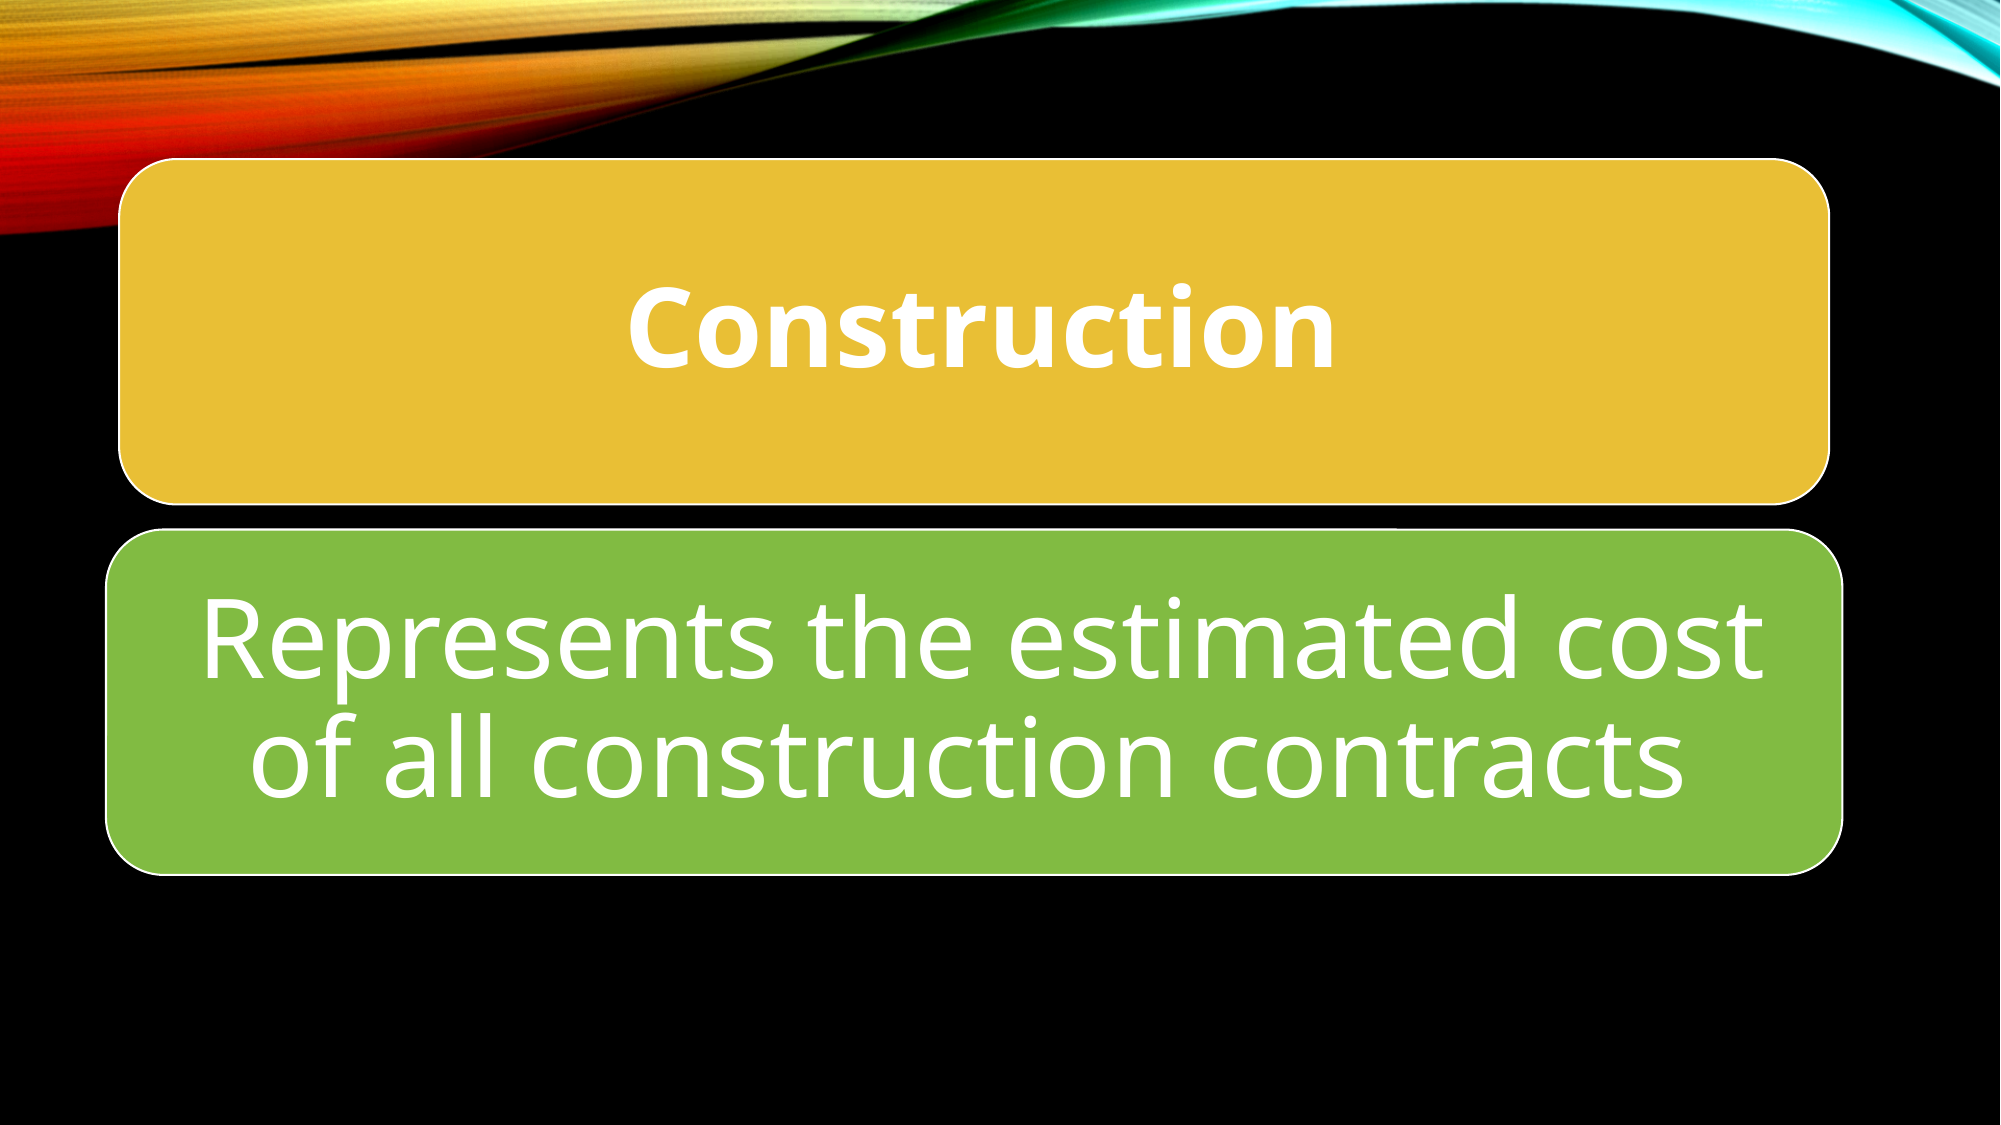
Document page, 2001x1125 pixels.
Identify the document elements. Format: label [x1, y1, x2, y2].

list [105, 86, 1843, 948]
picture [0, 0, 2000, 237]
